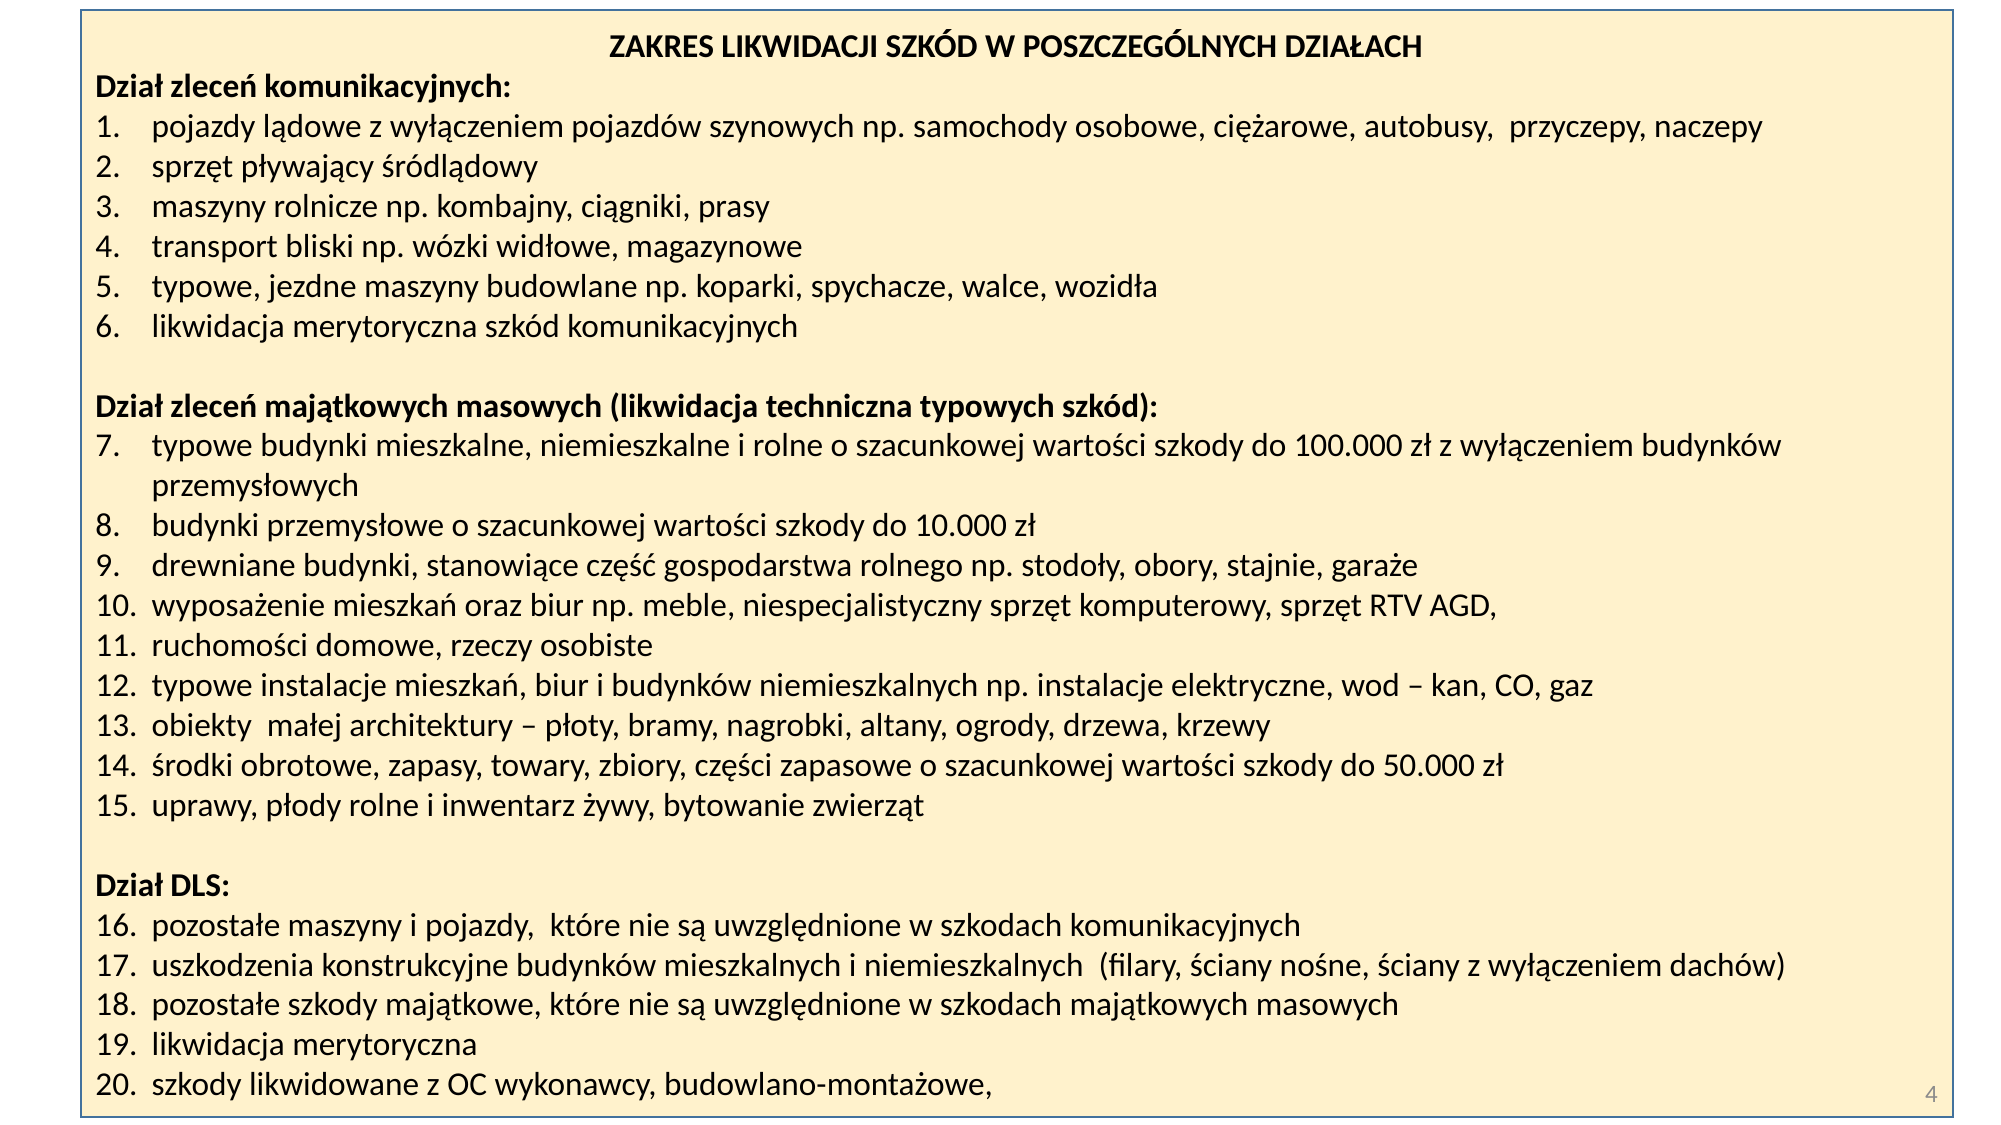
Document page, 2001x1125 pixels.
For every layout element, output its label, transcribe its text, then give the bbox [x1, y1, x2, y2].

slide_number 4 [1502, 1062, 1953, 1123]
text_box ZAKRES LIKWIDACJI SZKÓD W POSZCZEGÓLNYCH DZIAŁACH Dział zleceń komunikacyjnych: pojazdy lądowe z wyłączeniem pojazdów szynowych np. samochody osobowe, ciężarowe, autobusy, przyczepy, naczepy sprzęt pływający śródlądowy maszyny rolnicze np. kombajny, ciągniki, prasy transport bliski np. wózki widłowe, magazynowe typowe, jezdne maszyny budowlane np. koparki, spychacze, walce, wozidła likwidacja merytoryczna szkód komunikacyjnych Dział zleceń majątkowych masowych (likwidacja techniczna typowych szkód): typowe budynki mieszkalne, niemieszkalne i rolne o szacunkowej wartości szkody do 100.000 zł z wyłączeniem budynków przemysłowych budynki przemysłowe o szacunkowej wartości szkody do 10.000 zł drewniane budynki, stanowiące część gospodarstwa rolnego np. stodoły, obory, stajnie, garaże wyposażenie mieszkań oraz biur np. meble, niespecjalistyczny sprzęt komputerowy, sprzęt RTV AGD, ruchomości domowe, rzeczy osobiste typowe instalacje mieszkań, biur i budynków niemieszkalnych np. instalacje elektryczne, wod – kan, CO, gaz obiekty małej architektury – płoty, bramy, nagrobki, altany, ogrody, drzewa, krzewy środki obrotowe, zapasy, towary, zbiory, części zapasowe o szacunkowej wartości szkody do 50.000 zł uprawy, płody rolne i inwentarz żywy, bytowanie zwierząt Dział DLS: pozostałe maszyny i pojazdy, które nie są uwzględnione w szkodach komunikacyjnych uszkodzenia konstrukcyjne budynków mieszkalnych i niemieszkalnych (filary, ściany nośne, ściany z wyłączeniem dachów) pozostałe szkody majątkowe, które nie są uwzględnione w szkodach majątkowych masowych likwidacja merytoryczna szkody likwidowane z OC wykonawcy, budowlano-montażowe, [80, 9, 1954, 1118]
